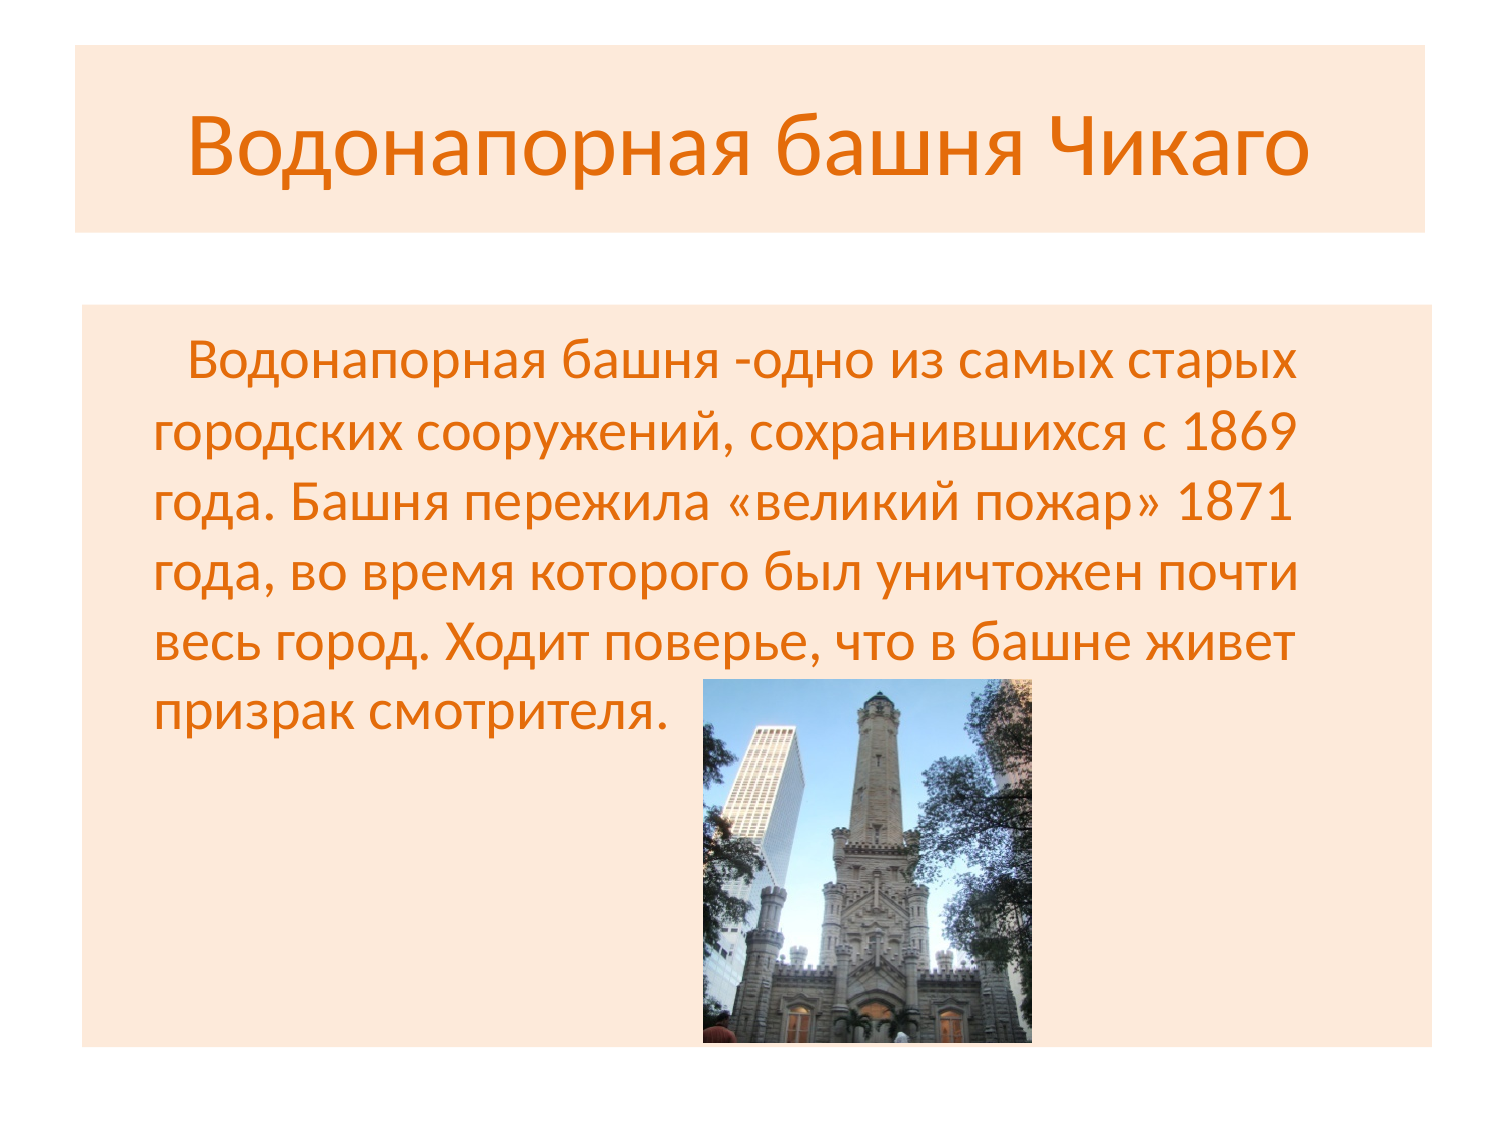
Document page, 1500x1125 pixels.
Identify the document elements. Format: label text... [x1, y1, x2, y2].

list Водонапорная башня -одно из самых старых городских сооружений, сохранившихся с 1869 года. Башня пережила «великий пожар» 1871 года, во время которого был уничтожен почти весь город. Ходит поверье, что в башне живет призрак смотрителя. [82, 304, 1432, 1048]
picture [702, 679, 1032, 1044]
title Водонапорная башня Чикаго [75, 45, 1425, 233]
